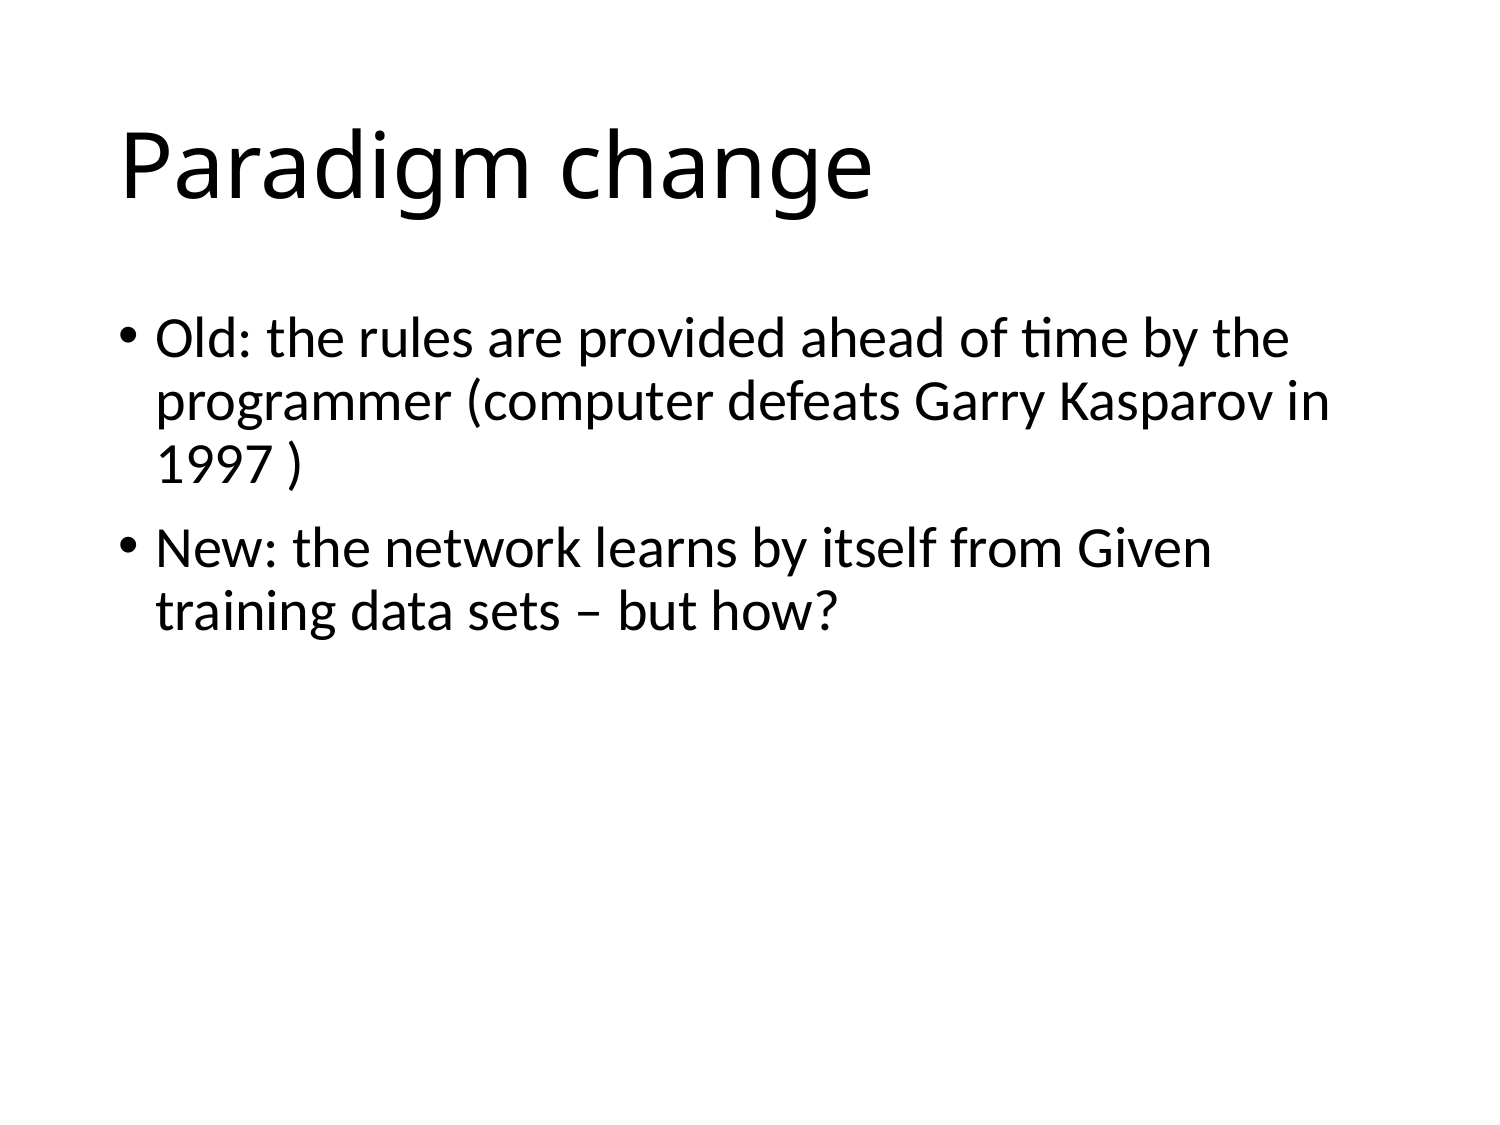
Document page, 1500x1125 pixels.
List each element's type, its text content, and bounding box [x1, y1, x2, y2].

list Old: the rules are provided ahead of time by the programmer (computer defeats Garry Kasparov in 1997 ) New: the network learns by itself from Given training data sets – but how? [103, 299, 1397, 1014]
title Paradigm change [103, 59, 1397, 278]
